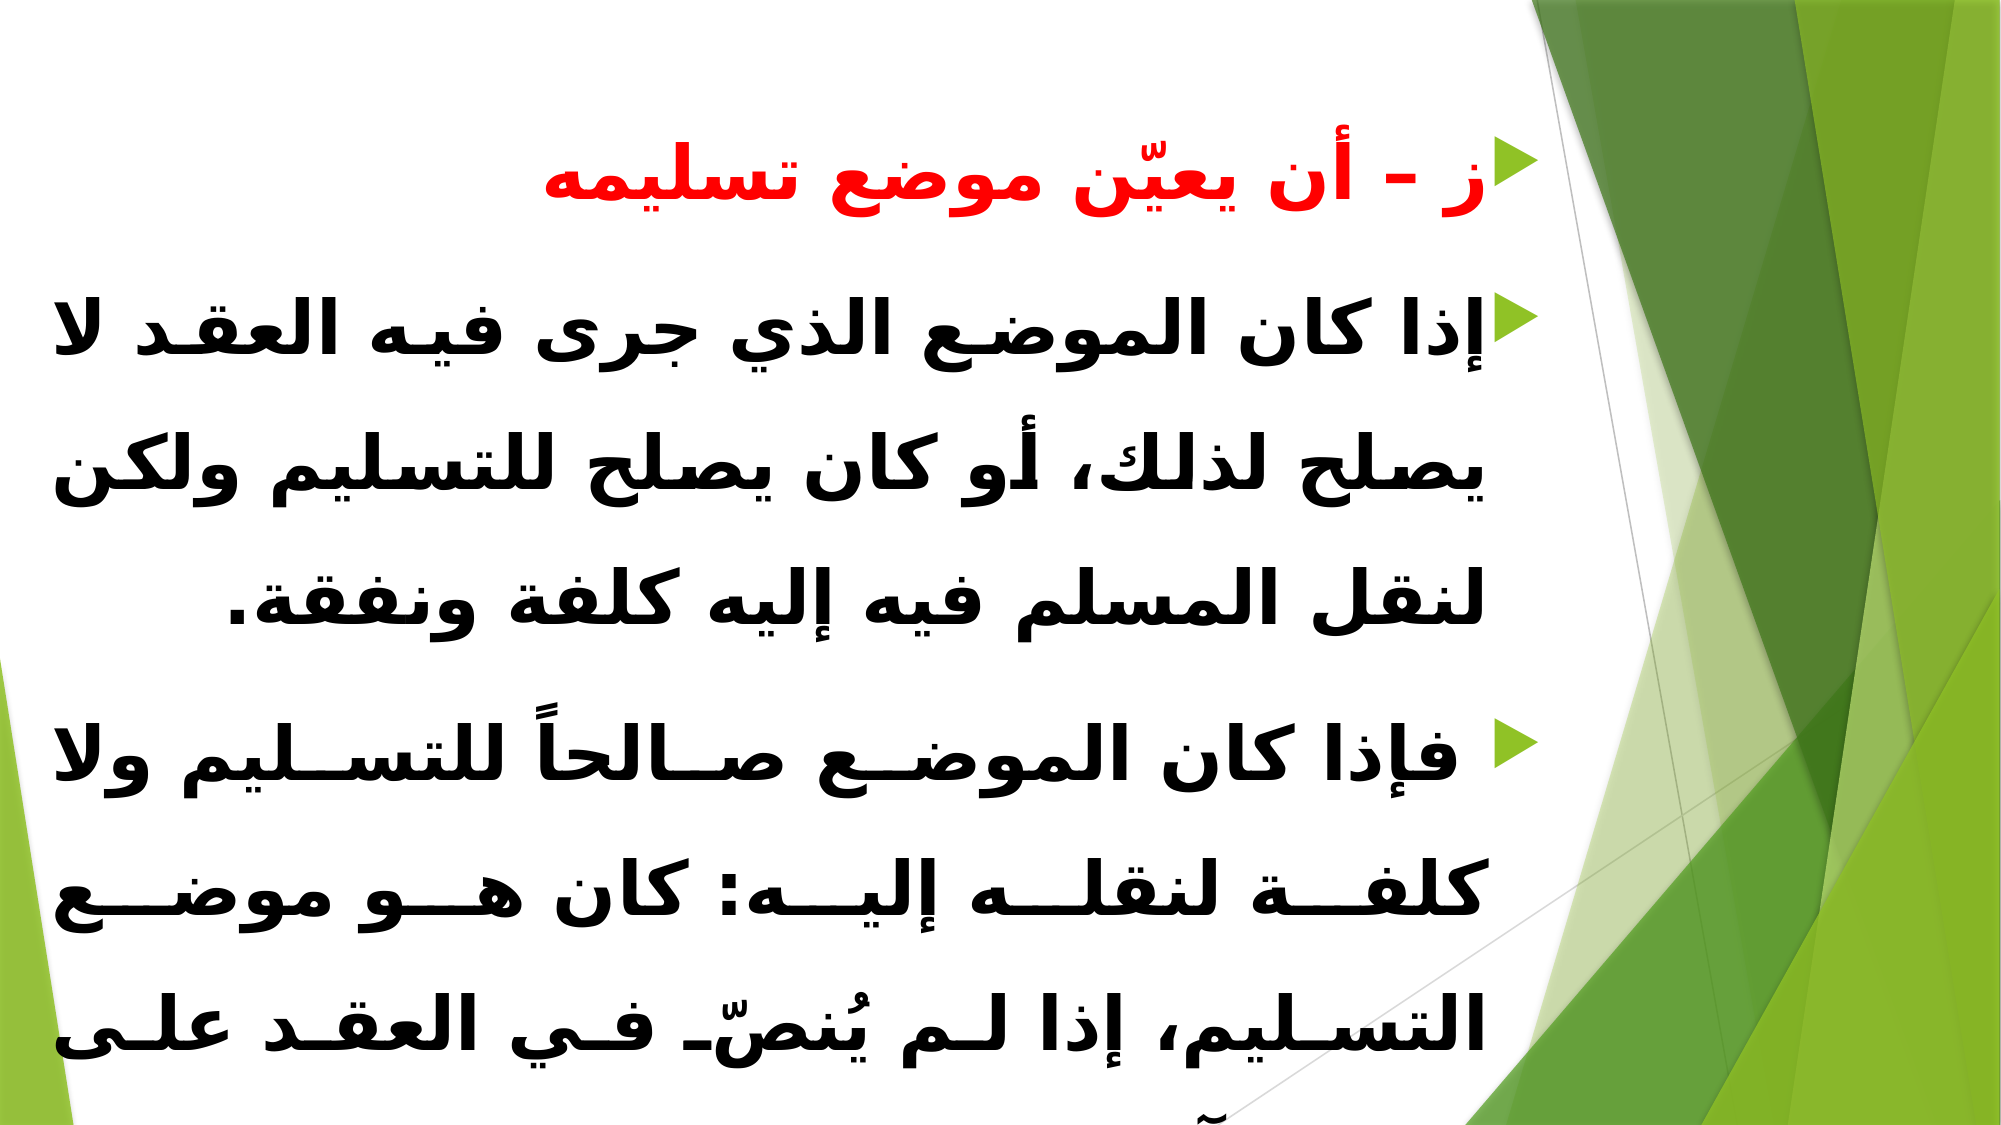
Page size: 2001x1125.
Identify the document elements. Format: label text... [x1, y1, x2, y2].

list ز – أن يعيّن موضع تسليمه إذا كان الموضع الذي جرى فيه العقد لا يصلح لذلك، أو كان يصلح للتسليم ولكن لنقل المسلم فيه إليه كلفة ونفقة. فإذا كان الموضع صالحاً للتسليم ولا كلفة لنقله إليه: كان هو موضع التسليم، إذا لم يُنصّ في العقد على موضع آخر له، فإن اتفق على موضع معين غيره صالح للتسليم تعين ذلك. ويرجع في هذا إلى العرف عند الاختلاف. [36, 71, 1560, 1085]
